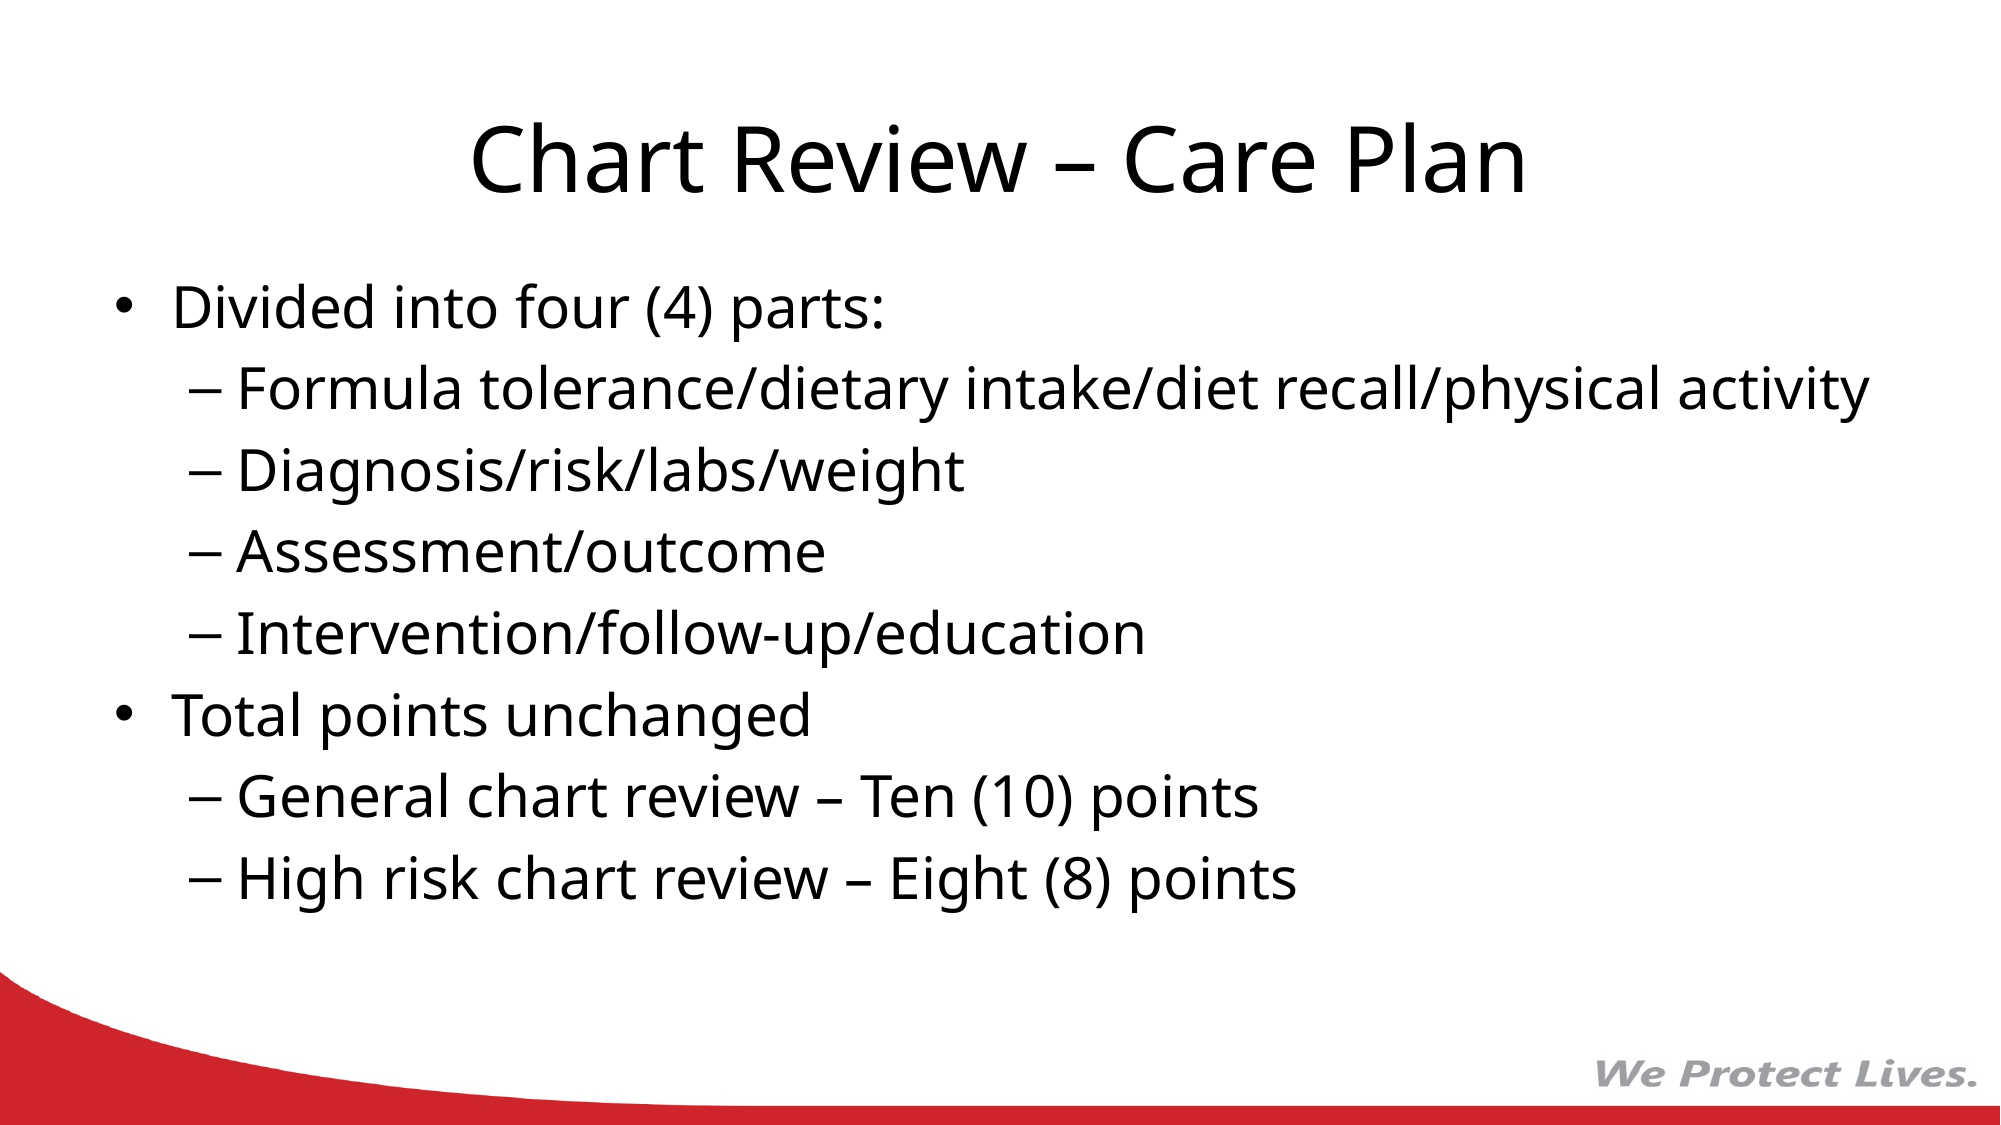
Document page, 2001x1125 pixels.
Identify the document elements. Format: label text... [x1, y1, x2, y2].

title Chart Review – Care Plan [33, 75, 1967, 238]
list Divided into four (4) parts: Formula tolerance/dietary intake/diet recall/physical activity Diagnosis/risk/labs/weight Assessment/outcome Intervention/follow-up/education Total points unchanged General chart review – Ten (10) points High risk chart review – Eight (8) points [99, 262, 1900, 1005]
picture [0, 0, 2000, 1125]
